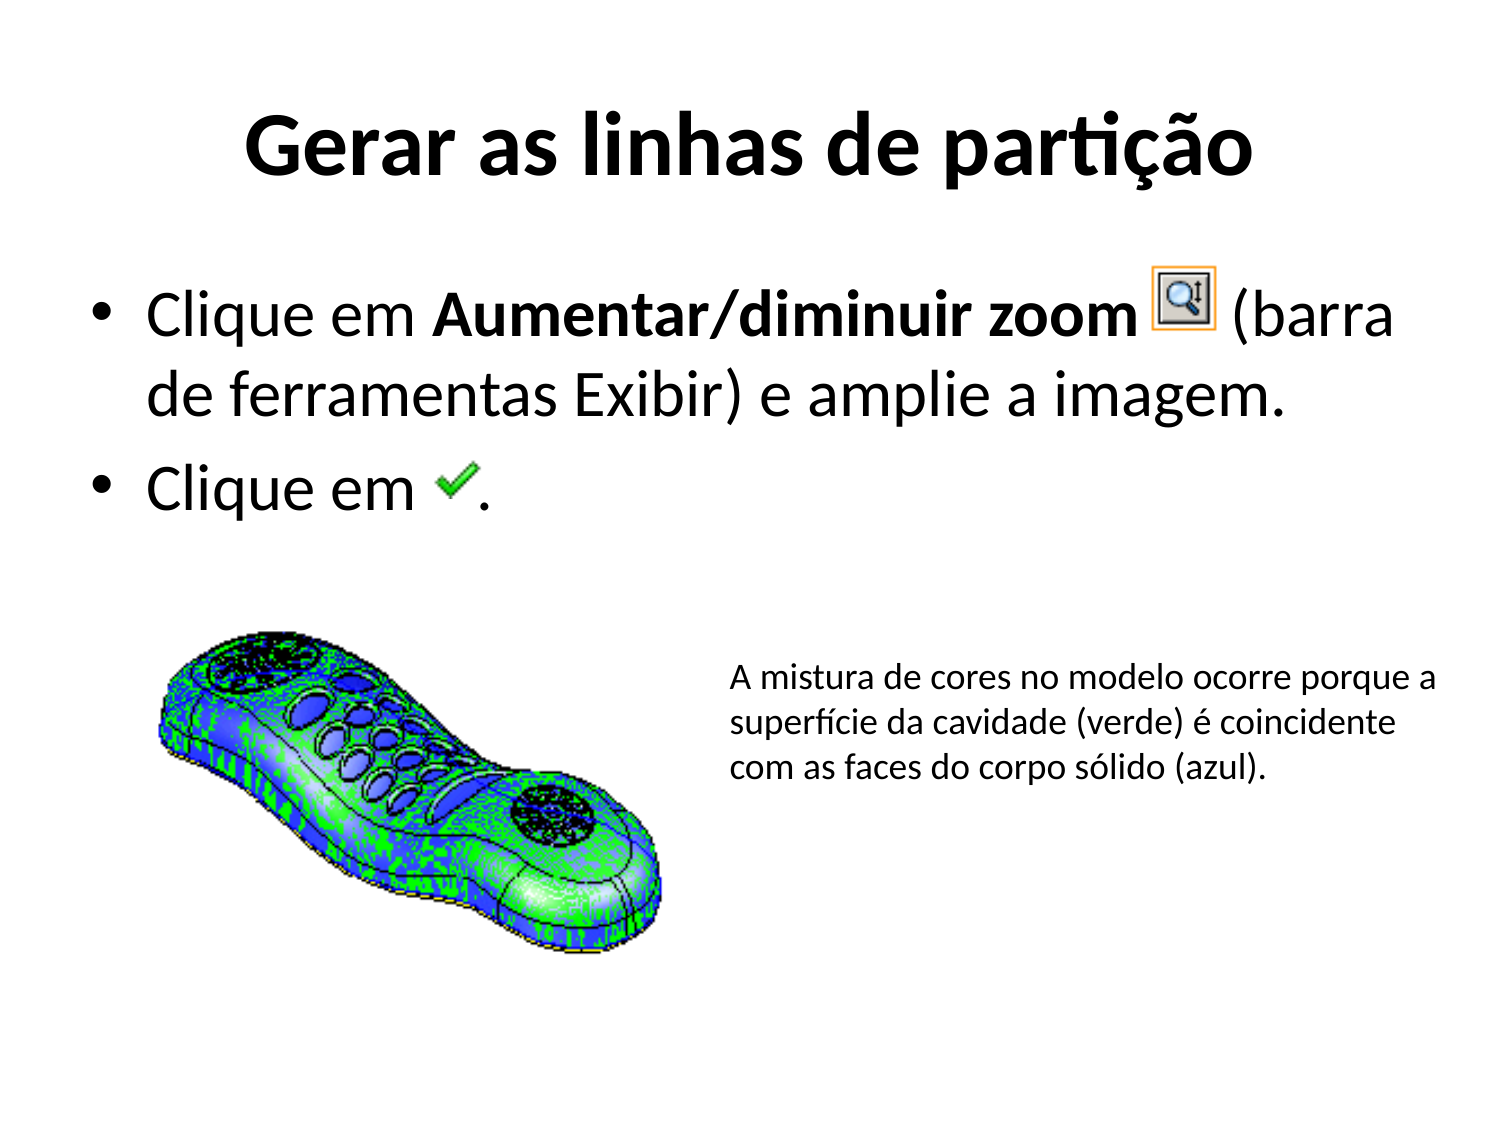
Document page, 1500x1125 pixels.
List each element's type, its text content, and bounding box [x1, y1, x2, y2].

text_box A mistura de cores no modelo ocorre porque a superfície da cavidade (verde) é coincidente com as faces do corpo sólido (azul). [714, 644, 1465, 795]
title Gerar as linhas de partição [75, 45, 1425, 233]
picture [1148, 258, 1219, 344]
picture [130, 620, 705, 962]
list Clique em Aumentar/diminuir zoom (barra de ferramentas Exibir) e amplie a imagem. Clique em . [75, 262, 1425, 1005]
picture [419, 445, 484, 499]
